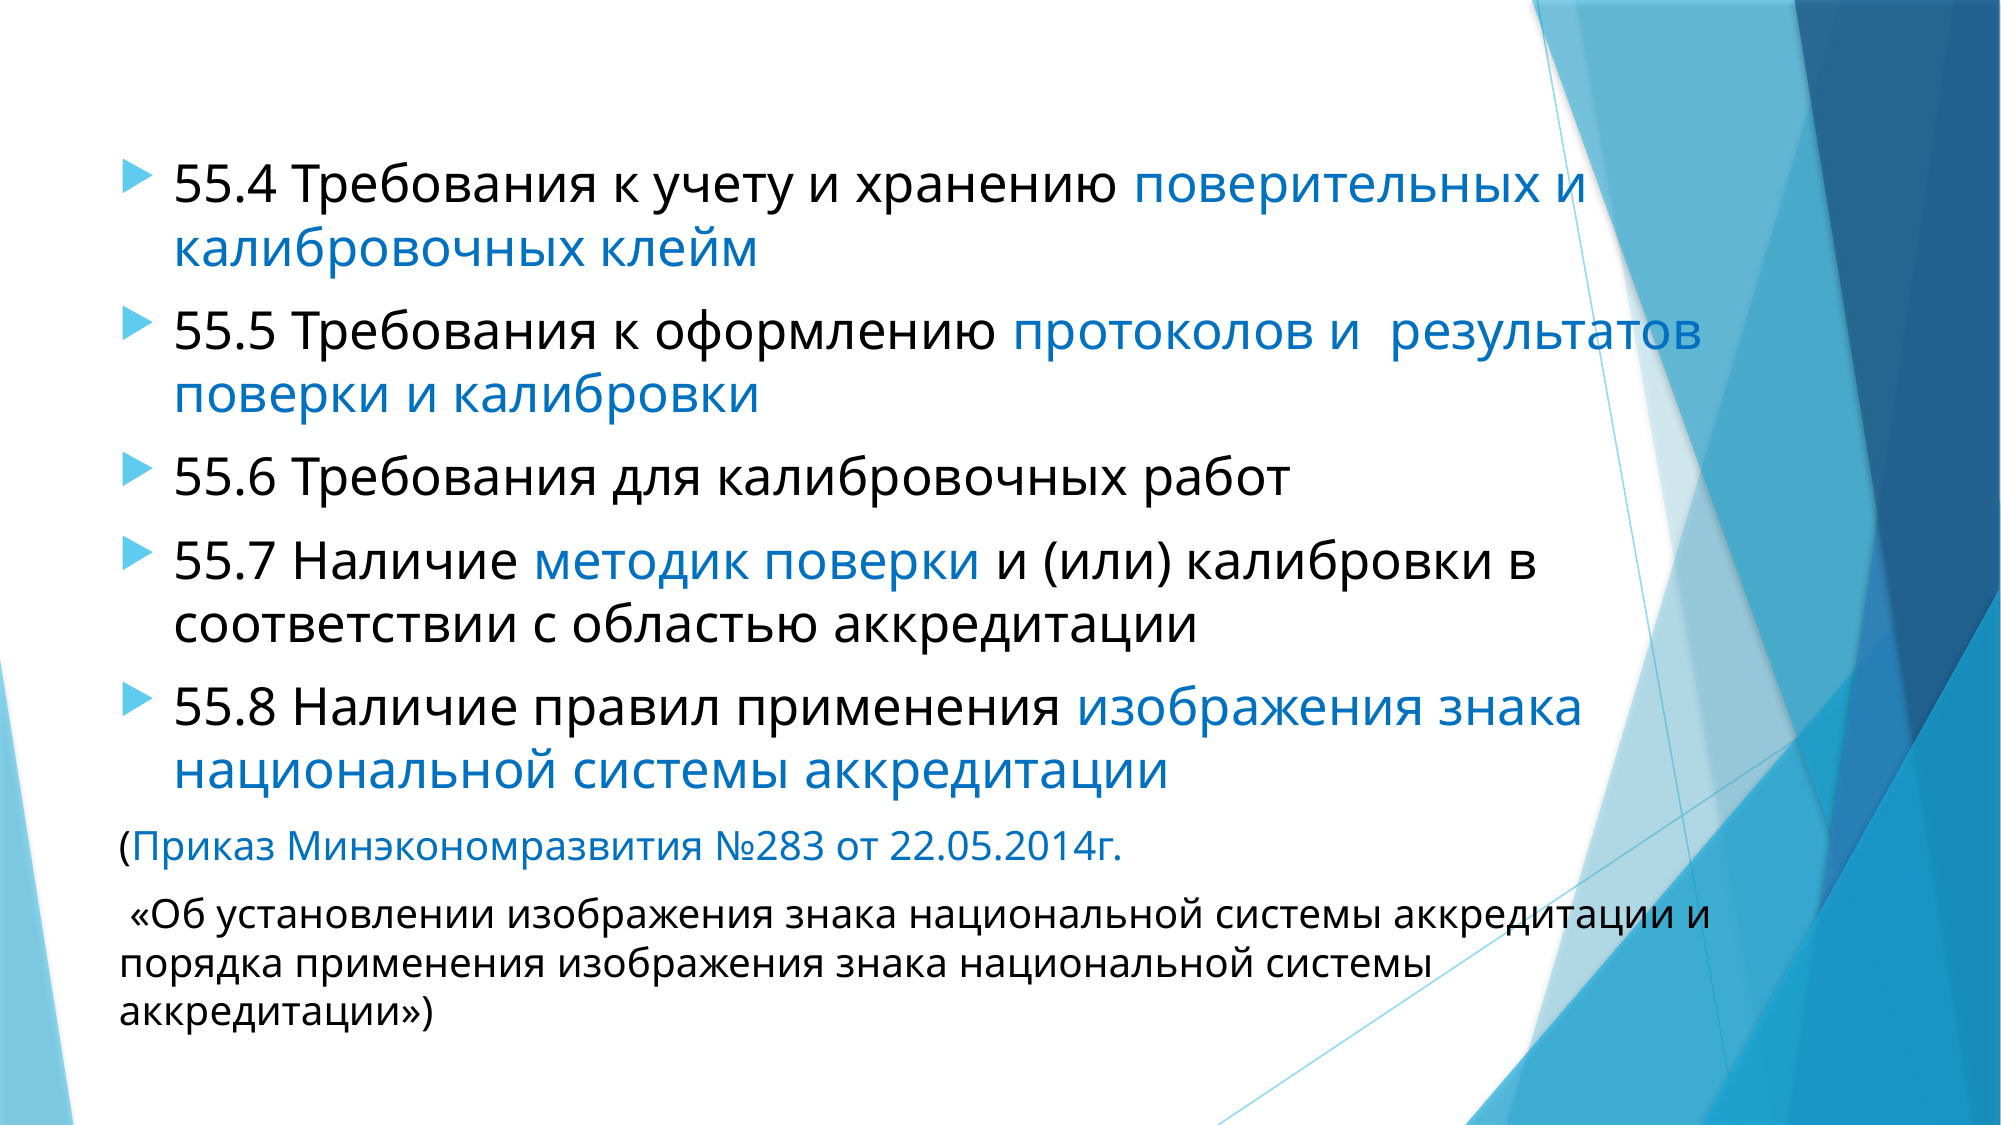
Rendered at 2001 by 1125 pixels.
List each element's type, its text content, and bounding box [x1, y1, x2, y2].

list 55.4 Требования к учету и хранению поверительных и калибровочных клейм 55.5 Требования к оформлению протоколов и результатов поверки и калибровки 55.6 Требования для калибровочных работ 55.7 Наличие методик поверки и (или) калибровки в соответствии с областью аккредитации 55.8 Наличие правил применения изображения знака национальной системы аккредитации (Приказ Минэкономразвития №283 от 22.05.2014г. «Об установлении изображения знака национальной системы аккредитации и порядка применения изображения знака национальной системы аккредитации») [103, 142, 1772, 1048]
